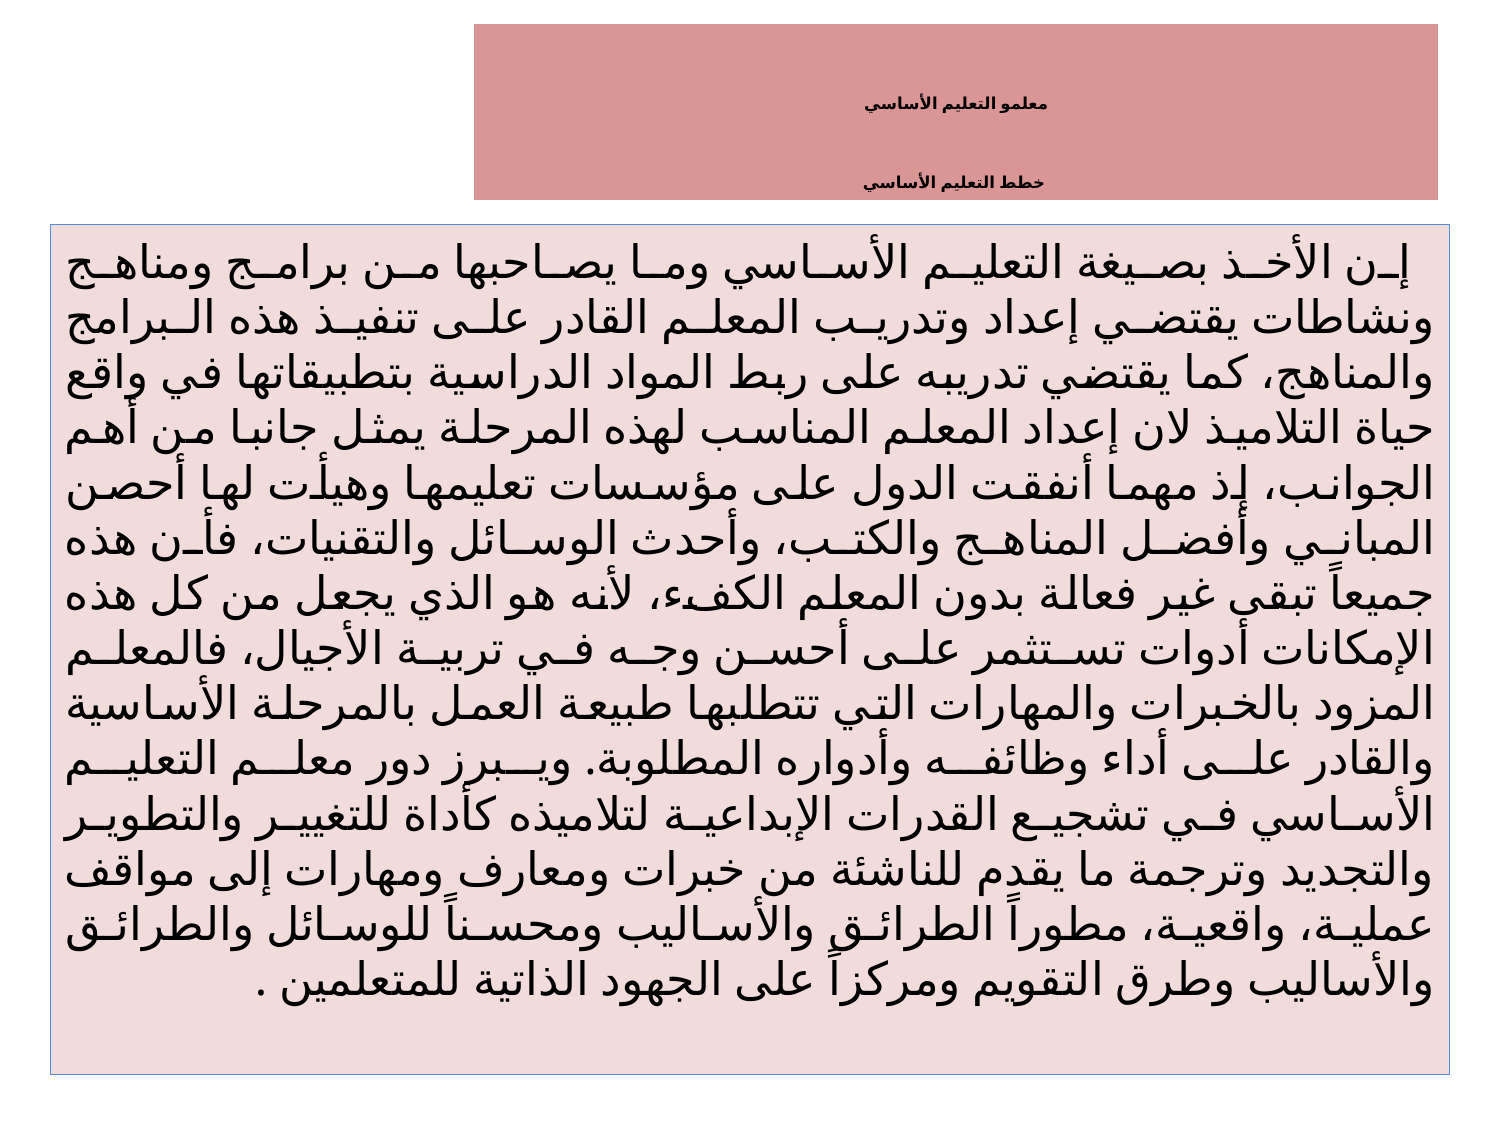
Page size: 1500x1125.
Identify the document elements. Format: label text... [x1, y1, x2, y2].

title معلمو التعليم الأساسي خطط التعليم الأساسي [474, 24, 1438, 200]
list إن الأخذ بصيغة التعليم الأساسي وما يصاحبها من برامج ومناهج ونشاطات يقتضي إعداد وتدريب المعلم القادر على تنفيذ هذه البرامج والمناهج، كما يقتضي تدريبه على ربط المواد الدراسية بتطبيقاتها في واقع حياة التلاميذ لان إعداد المعلم المناسب لهذه المرحلة يمثل جانبا من أهم الجوانب، إذ مهما أنفقت الدول على مؤسسات تعليمها وهيأت لها أحصن المباني وأفضل المناهج والكتب، وأحدث الوسائل والتقنيات، فأن هذه جميعاً تبقى غير فعالة بدون المعلم الكفء، لأنه هو الذي يجعل من كل هذه الإمكانات أدوات تستثمر على أحسن وجه في تربية الأجيال، فالمعلم المزود بالخبرات والمهارات التي تتطلبها طبيعة العمل بالمرحلة الأساسية والقادر على أداء وظائفه وأدواره المطلوبة. ويبرز دور معلم التعليم الأساسي في تشجيع القدرات الإبداعية لتلاميذه كأداة للتغيير والتطوير والتجديد وترجمة ما يقدم للناشئة من خبرات ومعارف ومهارات إلى مواقف عملية، واقعية، مطوراً الطرائق والأساليب ومحسناً للوسائل والطرائق والأساليب وطرق التقويم ومركزاً على الجهود الذاتية للمتعلمين . [50, 224, 1450, 1075]
